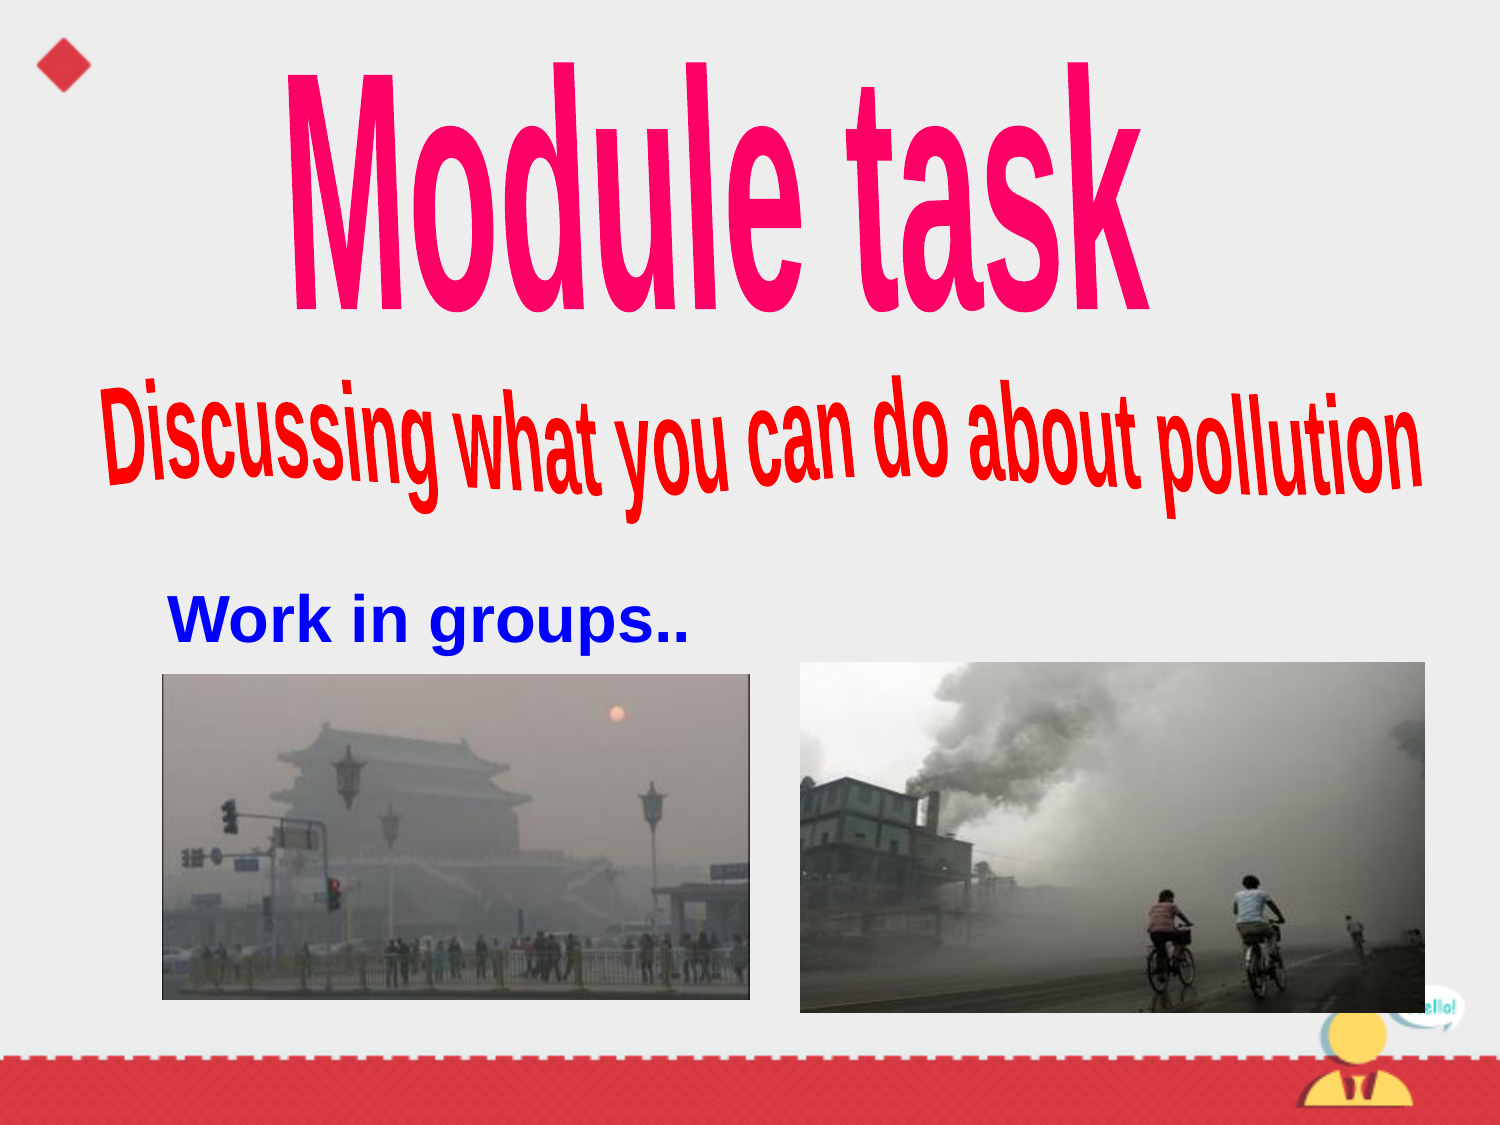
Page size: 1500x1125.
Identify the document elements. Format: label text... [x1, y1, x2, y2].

picture [0, 0, 1500, 1125]
text_box Work in groups.. [152, 544, 1390, 664]
